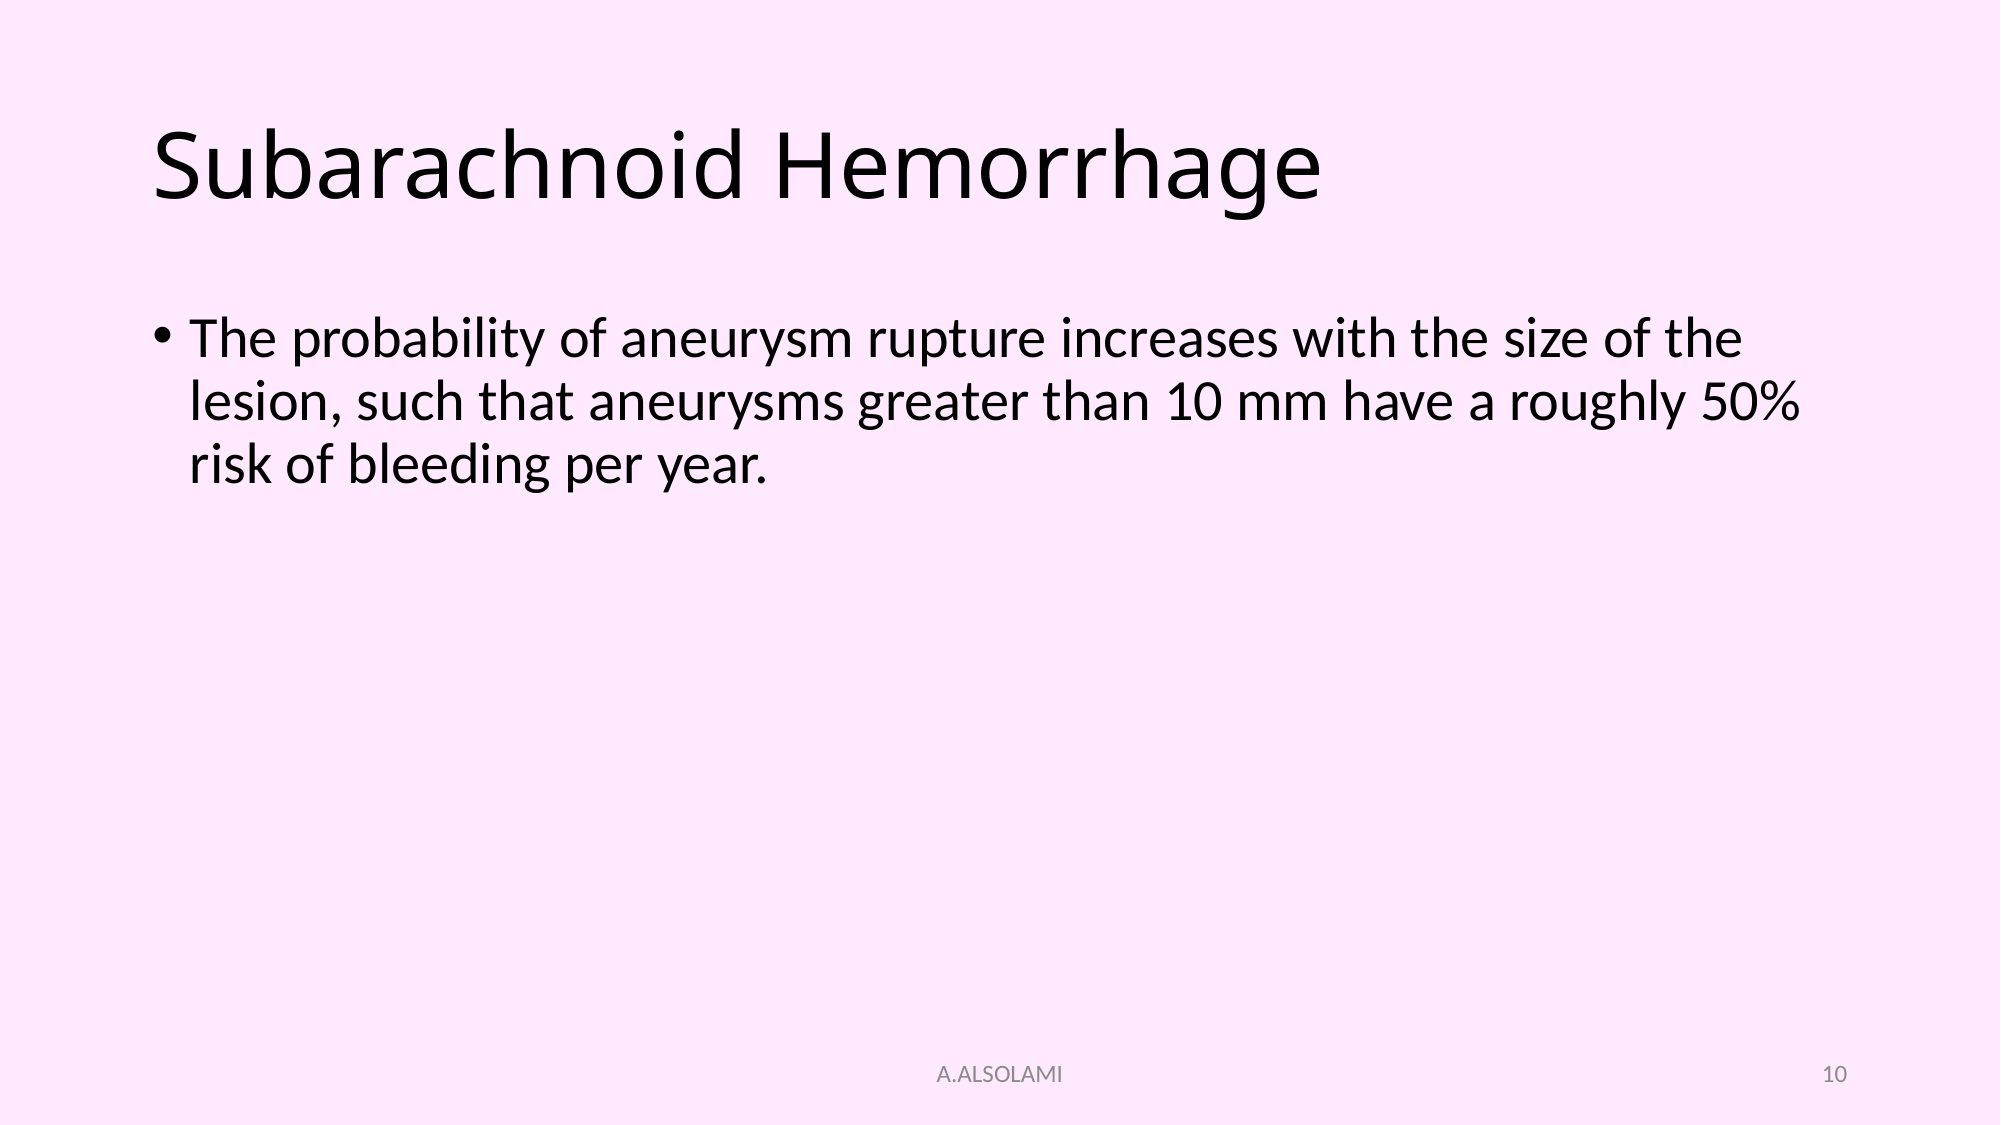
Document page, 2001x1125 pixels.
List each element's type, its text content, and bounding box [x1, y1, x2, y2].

footer A.ALSOLAMI [662, 1042, 1338, 1103]
title Subarachnoid Hemorrhage [137, 59, 1863, 278]
slide_number 10 [1412, 1042, 1863, 1103]
list The probability of aneurysm rupture increases with the size of the lesion, such that aneurysms greater than 10 mm have a roughly 50% risk of bleeding per year. [137, 299, 1863, 1014]
